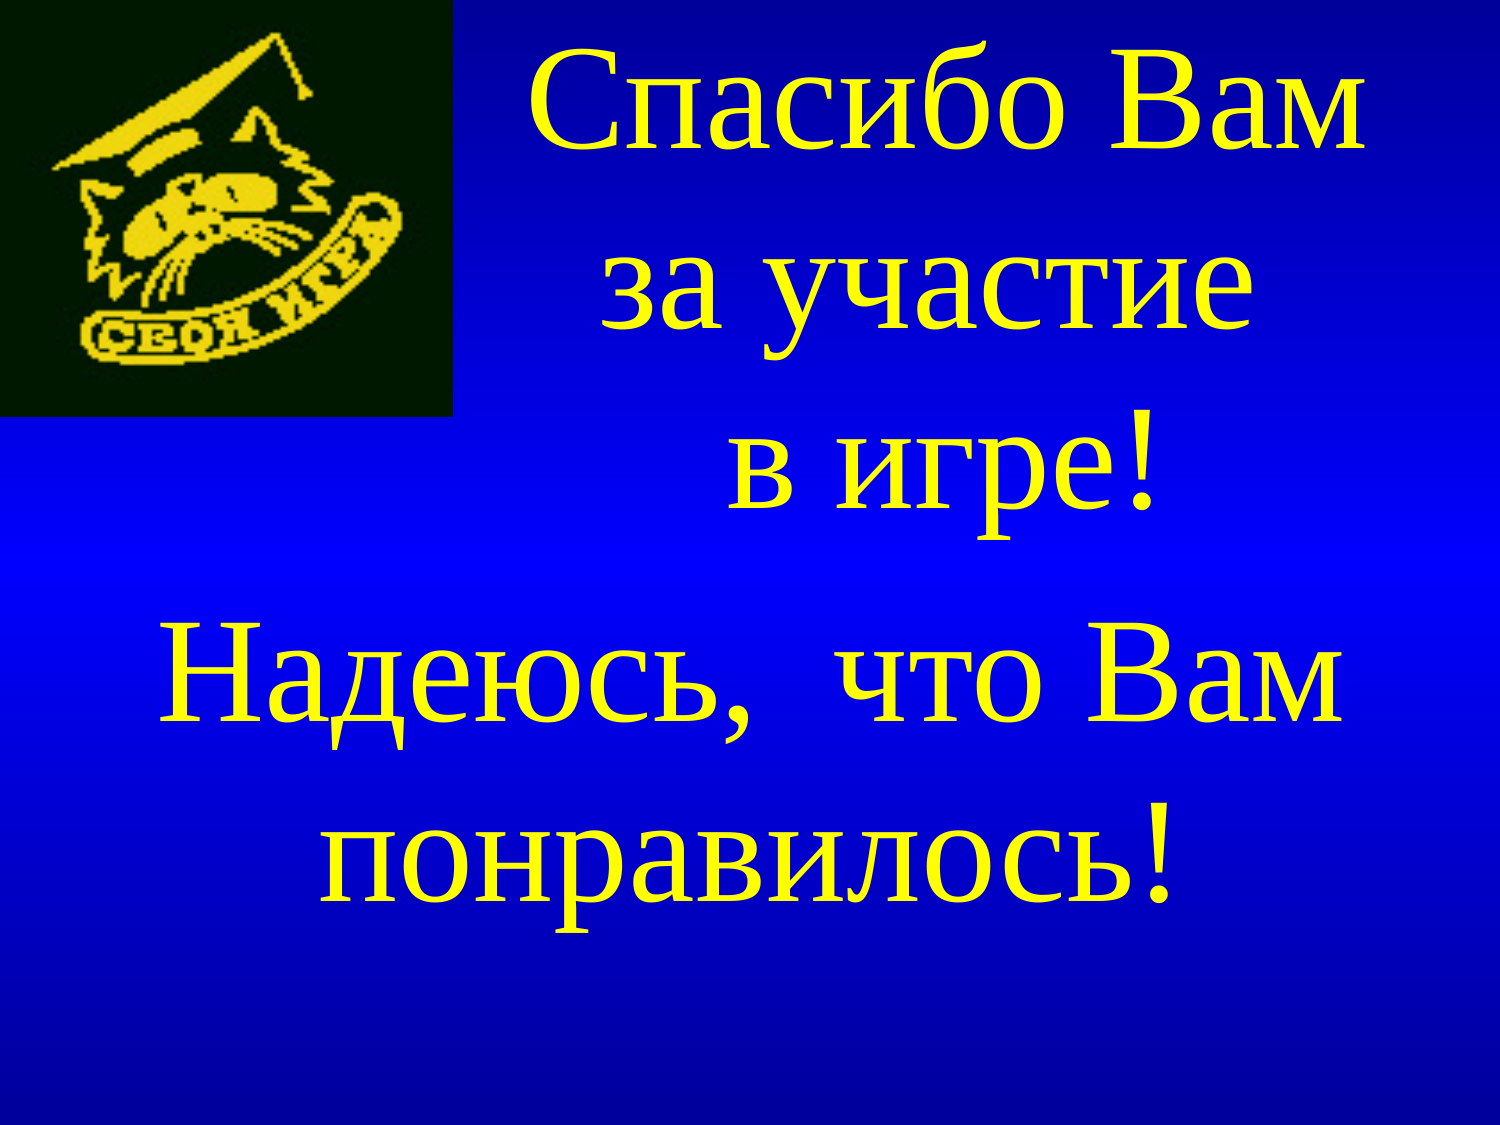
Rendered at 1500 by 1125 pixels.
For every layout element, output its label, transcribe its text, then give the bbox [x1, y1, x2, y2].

picture [0, 0, 453, 417]
text_box Надеюсь, что Вам понравилось! [131, 564, 1372, 940]
title Спасибо Вам за участие в игре! [490, 49, 1404, 488]
